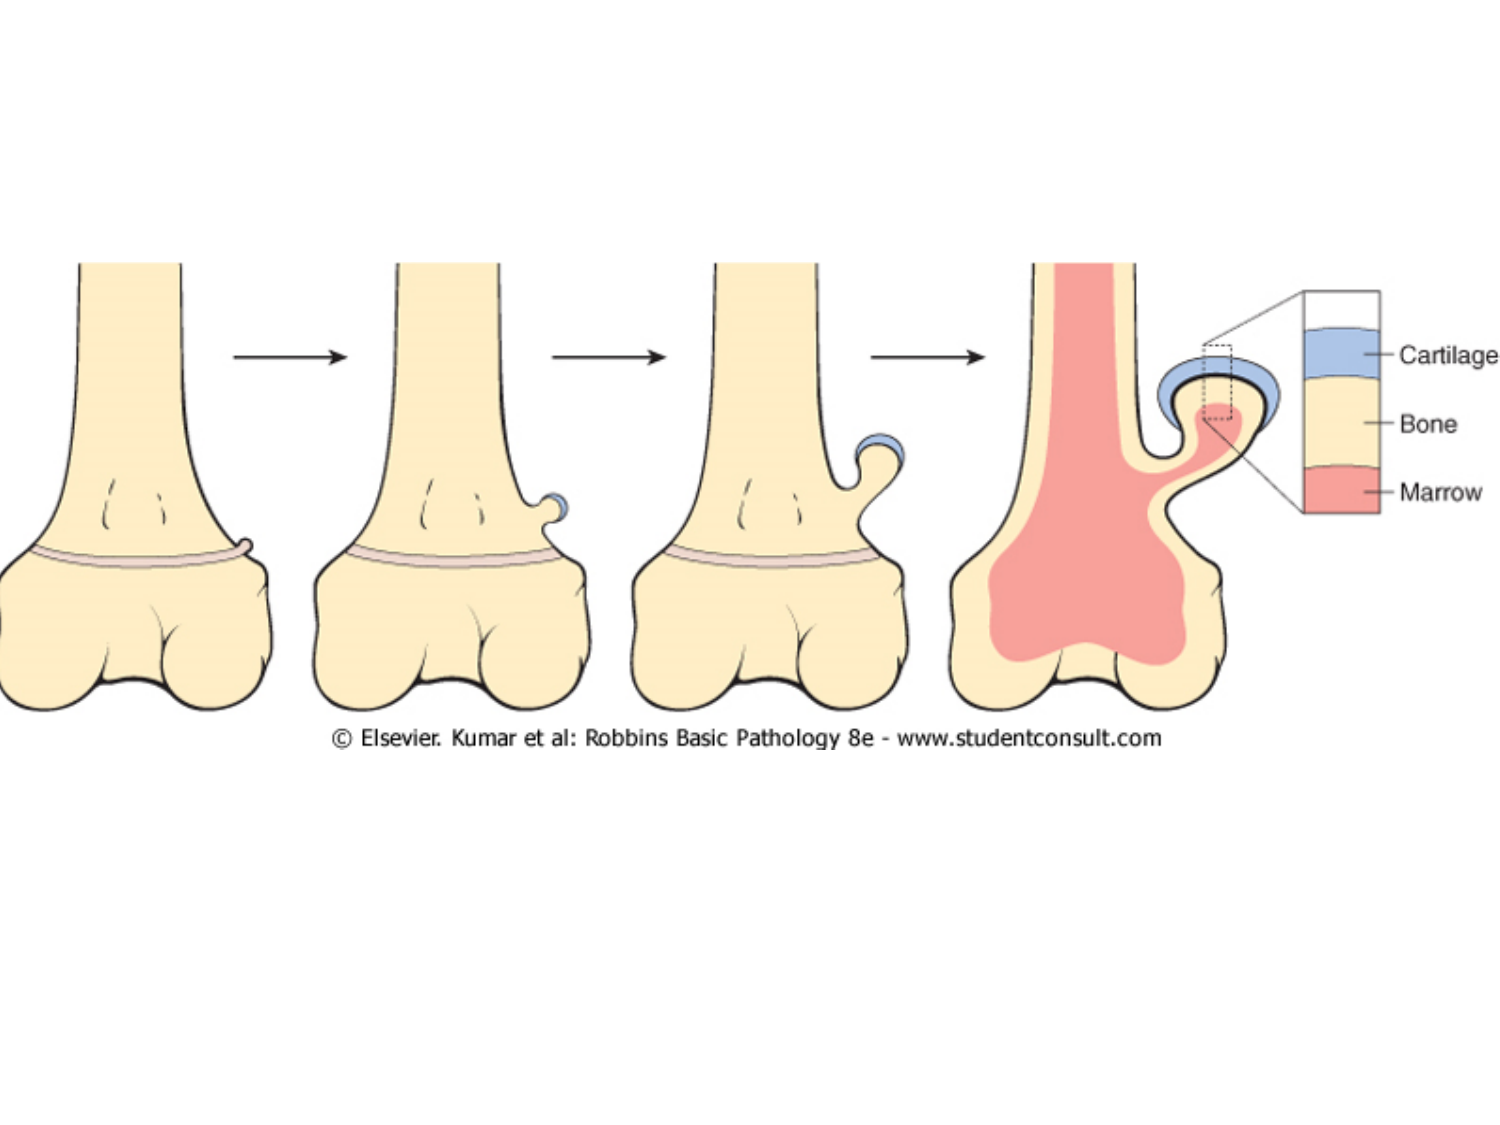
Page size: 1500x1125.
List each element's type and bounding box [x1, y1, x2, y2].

picture [0, 262, 1500, 751]
